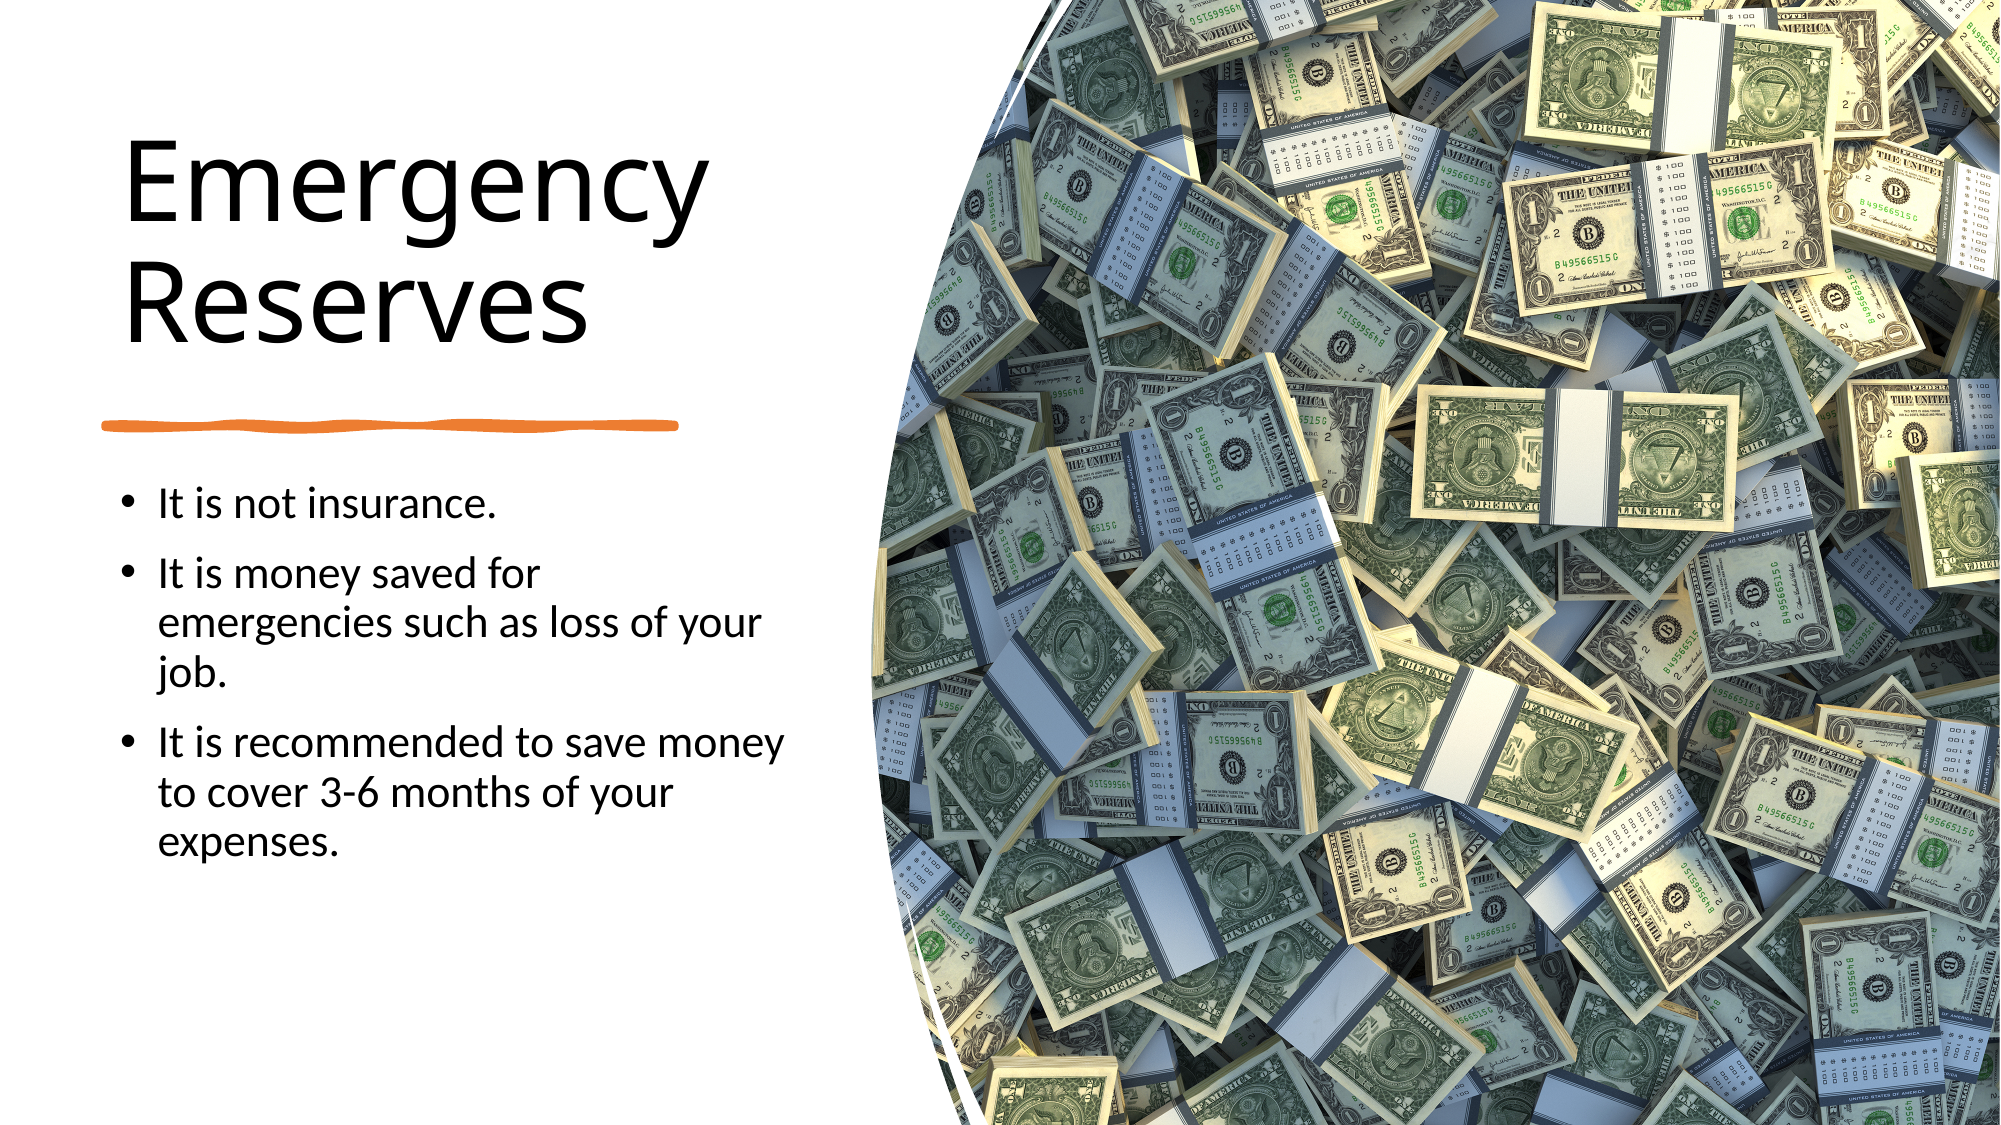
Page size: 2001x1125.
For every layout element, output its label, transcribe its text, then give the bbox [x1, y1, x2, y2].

list It is not insurance. It is money saved for emergencies such as loss of your job. It is recommended to save money to cover 3-6 months of your expenses. [105, 471, 802, 1016]
picture [871, 0, 2000, 1125]
text_box [103, 421, 676, 431]
title Emergency Reserves [105, 53, 822, 375]
text_box [0, 0, 871, 1125]
